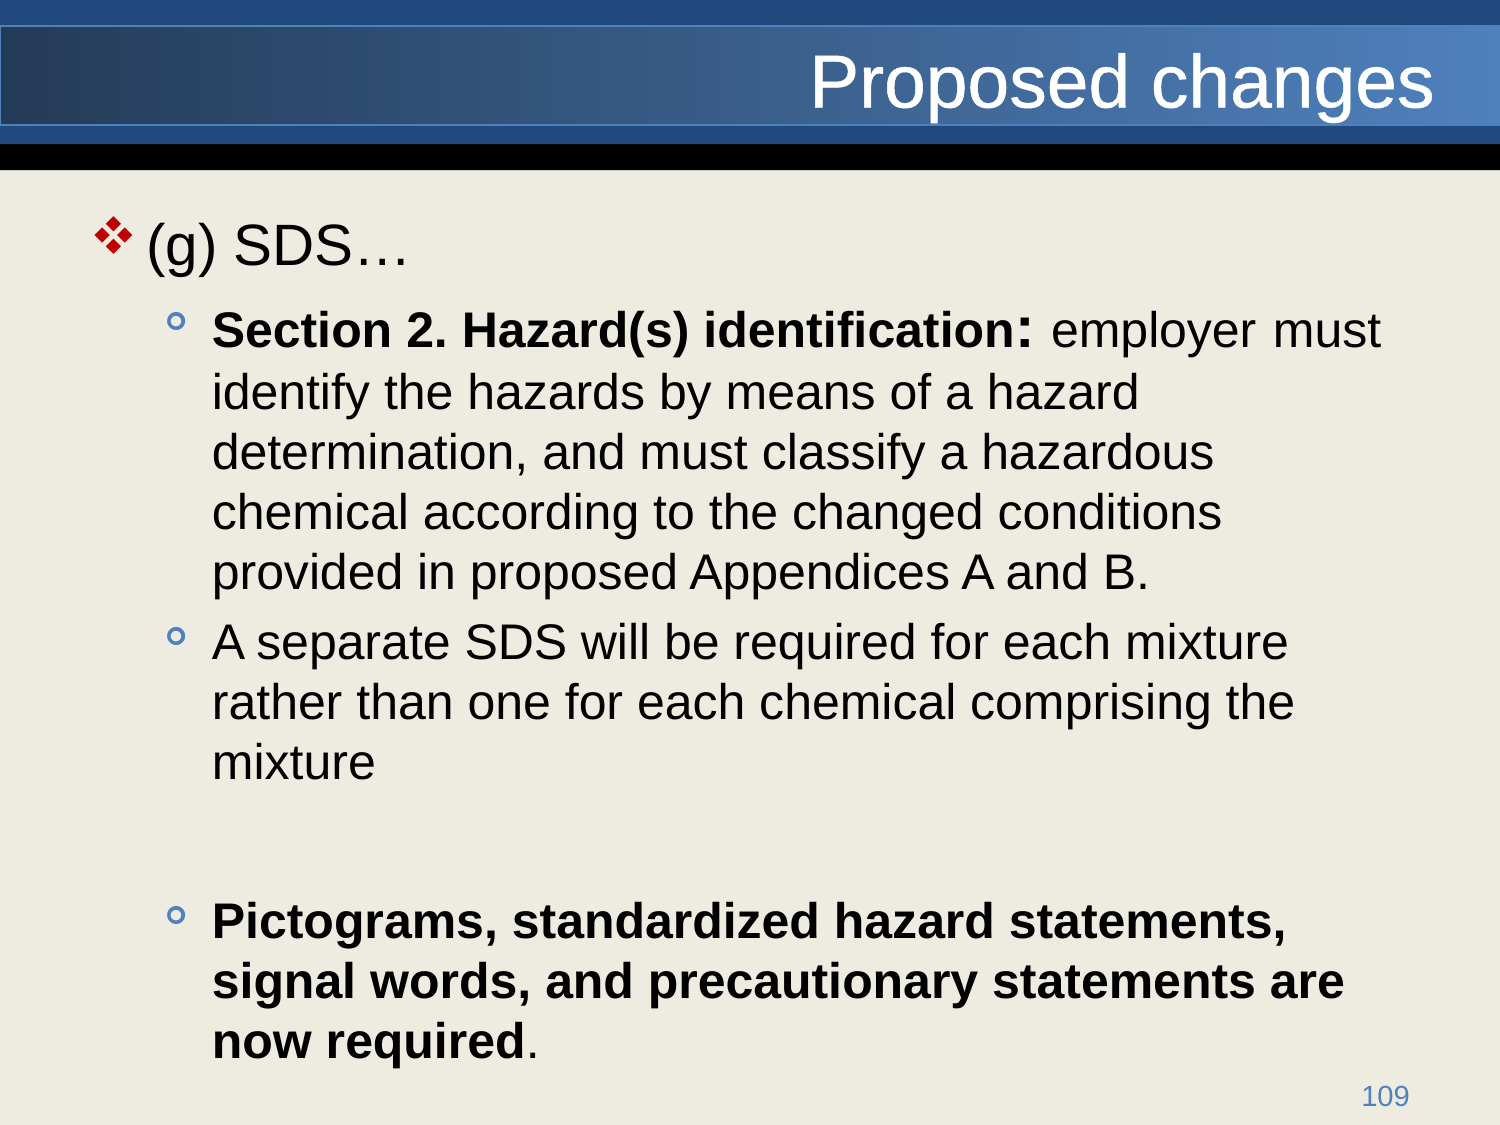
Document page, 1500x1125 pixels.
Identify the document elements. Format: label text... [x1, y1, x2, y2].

list (g) SDS… Section 2. Hazard(s) identification: employer must identify the hazards by means of a hazard determination, and must classify a hazardous chemical according to the changed conditions provided in proposed Appendices A and B. A separate SDS will be required for each mixture rather than one for each chemical comprising the mixture Pictograms, standardized hazard statements, signal words, and precautionary statements are now required. [74, 199, 1426, 1025]
slide_number 109 [1074, 1069, 1426, 1111]
title Proposed changes [324, 33, 1451, 122]
